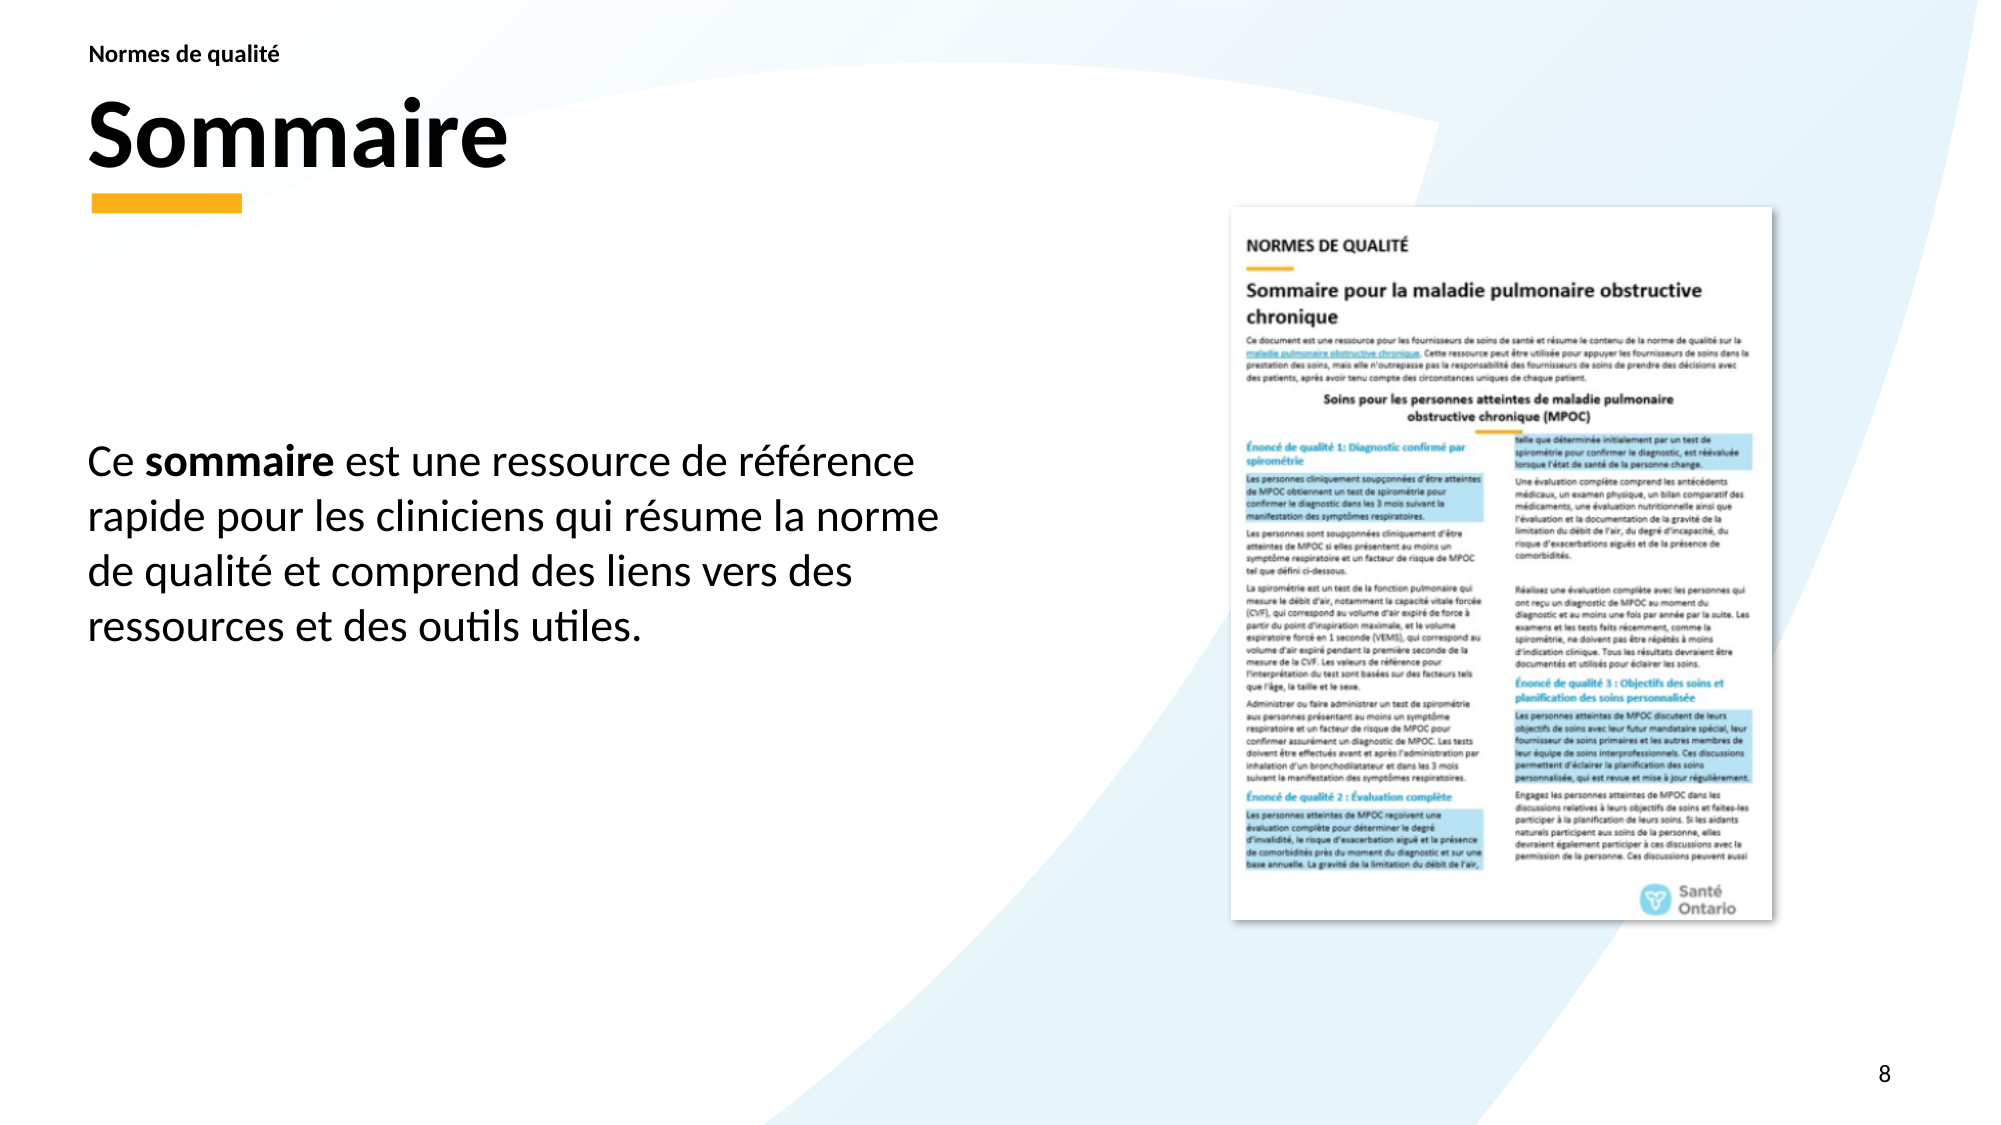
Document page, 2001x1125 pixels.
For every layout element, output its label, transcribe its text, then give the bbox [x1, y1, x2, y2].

picture [0, 0, 2001, 1125]
slide_number 8 [1456, 1042, 1907, 1103]
list Ce sommaire est une ressource de référence rapide pour les cliniciens qui résume la norme de qualité et comprend des liens vers des ressources et des outils utiles. [87, 430, 963, 695]
list Normes de qualité [88, 38, 1908, 69]
title Sommaire [87, 77, 1907, 192]
